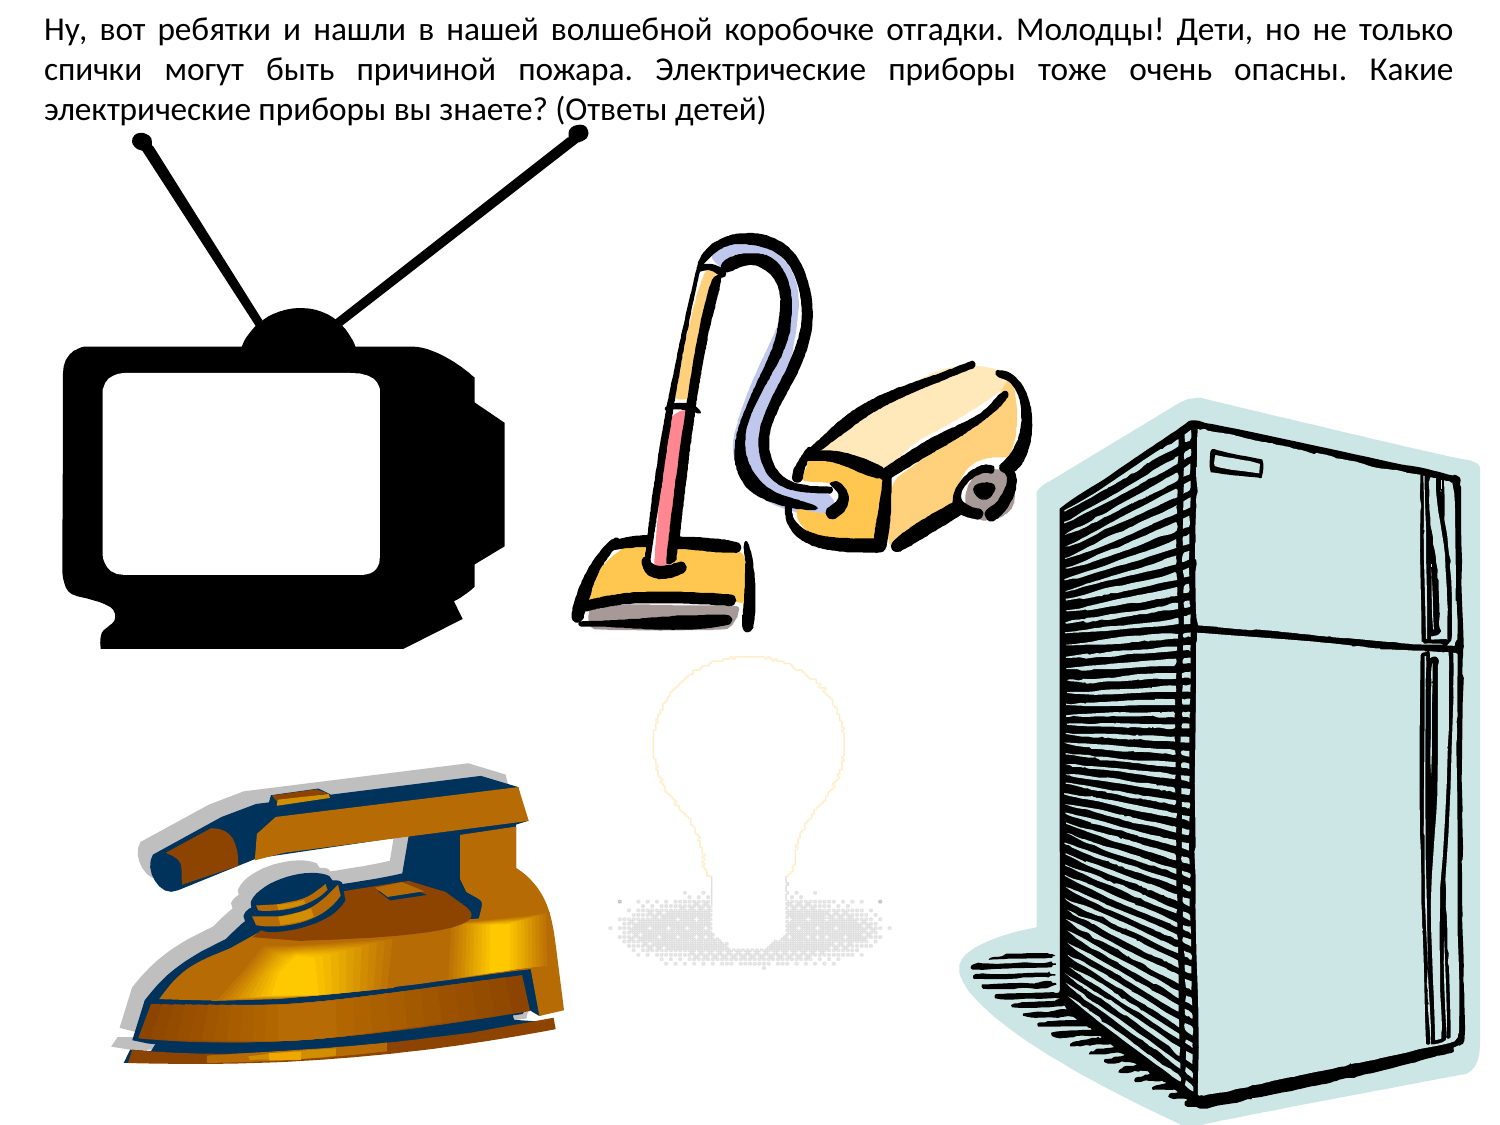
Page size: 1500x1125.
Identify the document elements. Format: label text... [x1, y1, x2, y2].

picture [61, 120, 1483, 1125]
text_box Ну, вот ребятки и нашли в нашей волшебной коробочке отгадки. Молодцы! Дети, но не только спички могут быть причиной пожара. Электрические приборы тоже очень опасны. Какие электрические приборы вы знаете? (Ответы детей) [29, 0, 1471, 135]
picture [582, 652, 919, 973]
picture [110, 763, 565, 1068]
